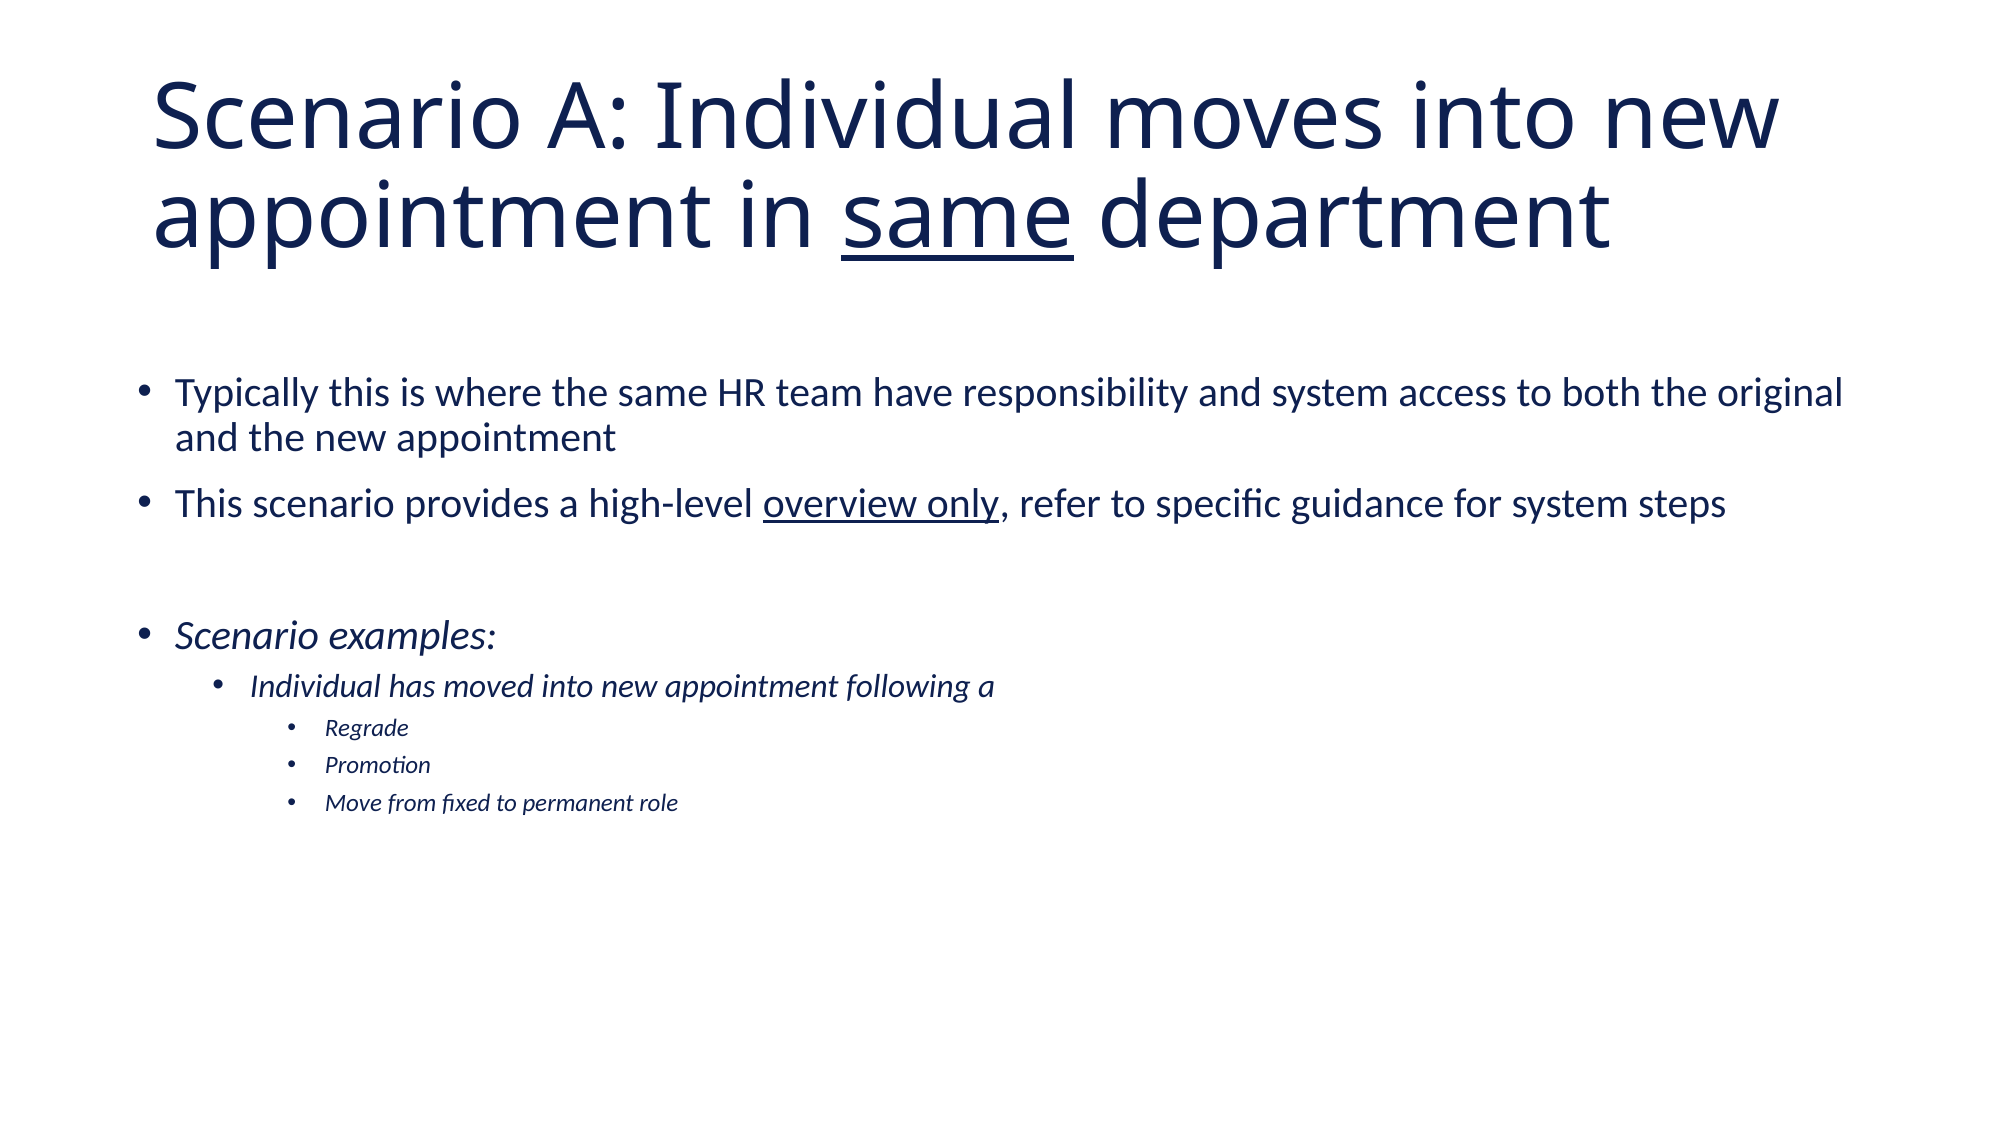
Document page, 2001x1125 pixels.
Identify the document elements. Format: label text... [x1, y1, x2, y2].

list Typically this is where the same HR team have responsibility and system access to both the original and the new appointment This scenario provides a high-level overview only, refer to specific guidance for system steps Scenario examples: Individual has moved into new appointment following a Regrade Promotion Move from fixed to permanent role [136, 298, 1863, 1014]
title Scenario A: Individual moves into new appointment in same department [137, 59, 1863, 278]
